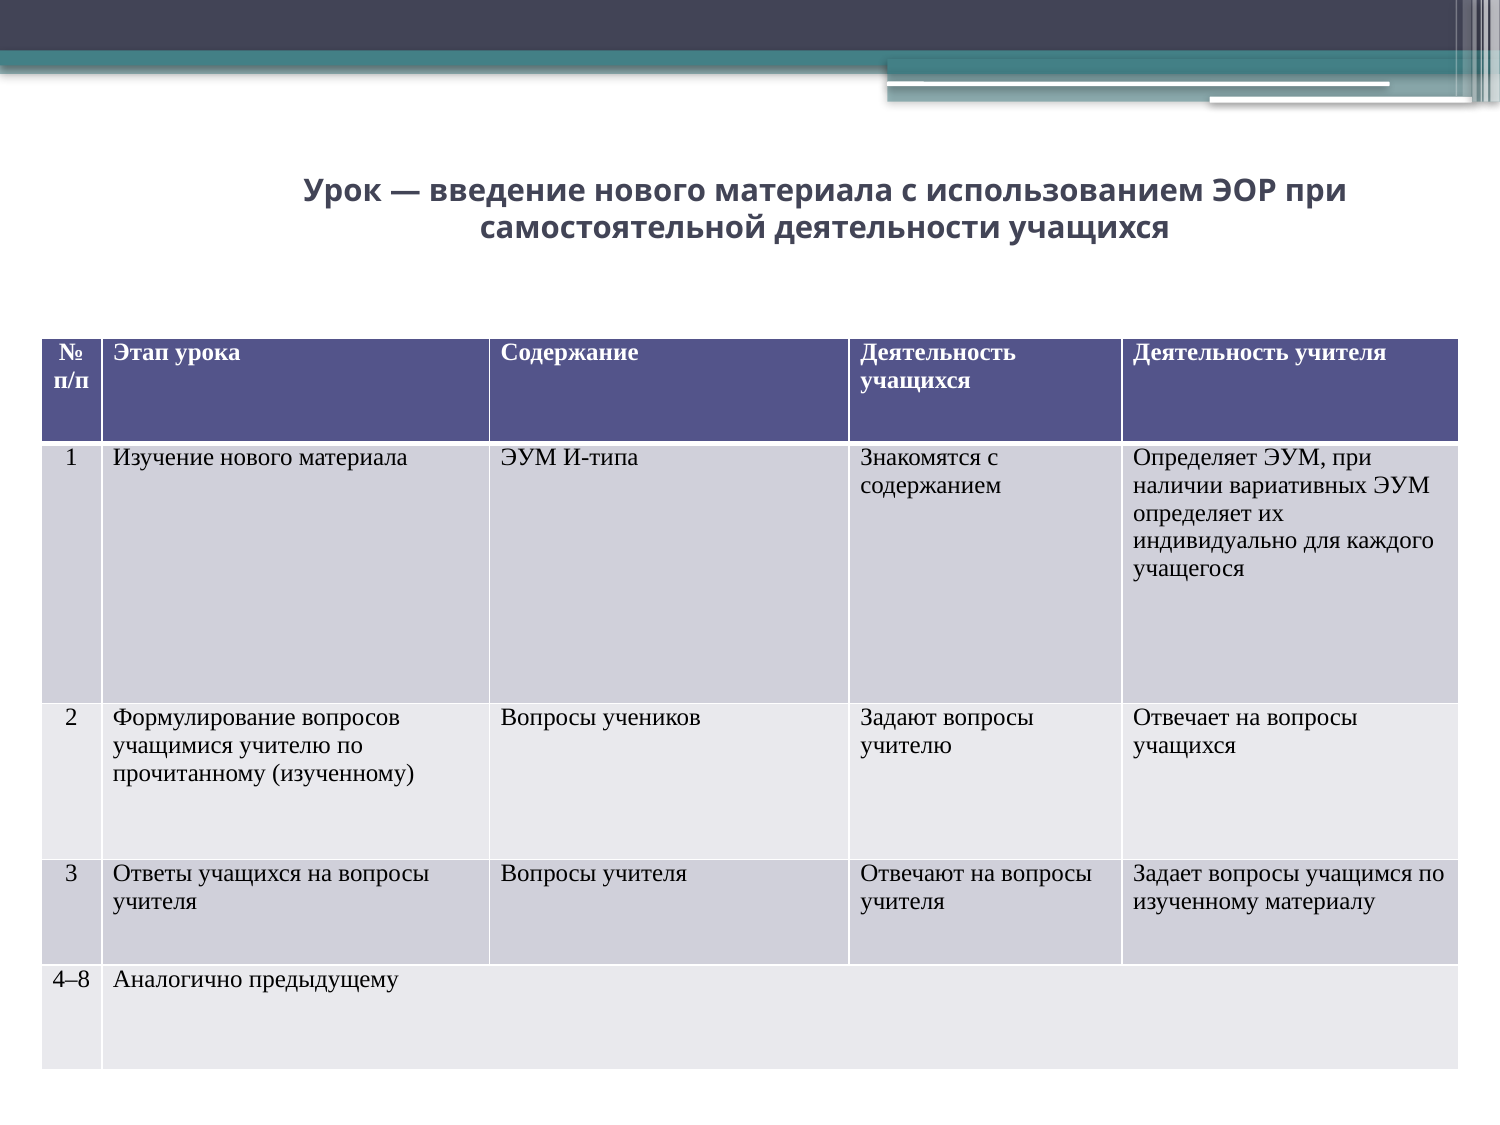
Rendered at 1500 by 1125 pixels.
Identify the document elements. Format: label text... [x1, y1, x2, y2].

table_cell 2 [42, 704, 101, 859]
table_header № п/п [42, 339, 101, 441]
table_header Содержание [490, 339, 848, 441]
table_cell Аналогично предыдущему [103, 966, 1458, 1069]
table_cell Задает вопросы учащимся по изученному материалу [1123, 860, 1458, 964]
table_cell Знакомятся с содержанием [850, 446, 1121, 703]
table_cell 3 [42, 860, 101, 964]
table_header Деятельность учащихся [850, 339, 1121, 441]
table_cell 1 [42, 446, 101, 703]
table_cell Ответы учащихся на вопросы учителя [103, 860, 489, 964]
table_header Деятельность учителя [1123, 339, 1458, 441]
table_cell Задают вопросы учителю [850, 704, 1121, 859]
table_header Этап урока [103, 339, 489, 441]
table_cell Вопросы учеников [490, 704, 848, 859]
table_cell Вопросы учителя [490, 860, 848, 964]
table_cell 4–8 [42, 966, 101, 1069]
table_cell Формулирование вопросов учащимися учителю по прочитанному (изученному) [103, 704, 489, 859]
table_cell Отвечают на вопросы учителя [850, 860, 1121, 964]
table_cell Определяет ЭУМ, при наличии вариативных ЭУМ определяет их индивидуально для каждого учащегося [1123, 446, 1458, 703]
table_cell ЭУМ И-типа [490, 446, 848, 703]
title Урок — введение нового материала с использованием ЭОР при самостоятельной деятельности учащихся [150, 125, 1500, 301]
table_cell Изучение нового материала [103, 446, 489, 703]
table_cell Отвечает на вопросы учащихся [1123, 704, 1458, 859]
